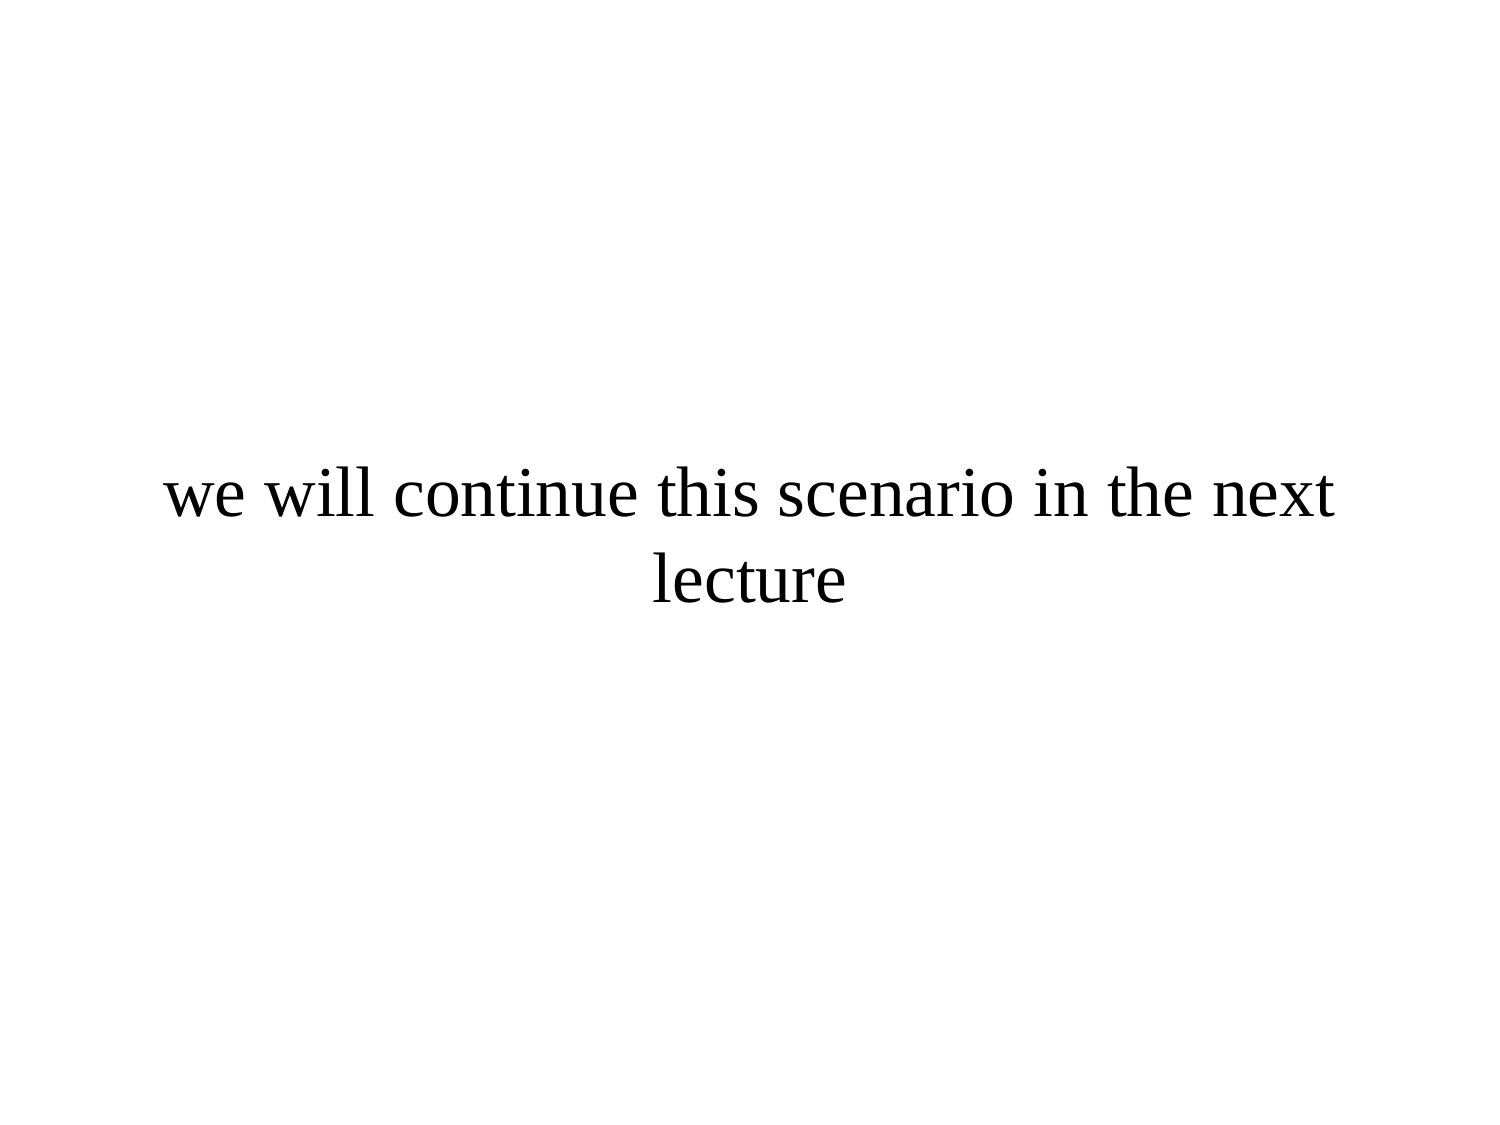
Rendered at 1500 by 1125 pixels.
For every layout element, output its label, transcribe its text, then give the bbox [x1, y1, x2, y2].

title we will continue this scenario in the next lecture [75, 437, 1425, 625]
